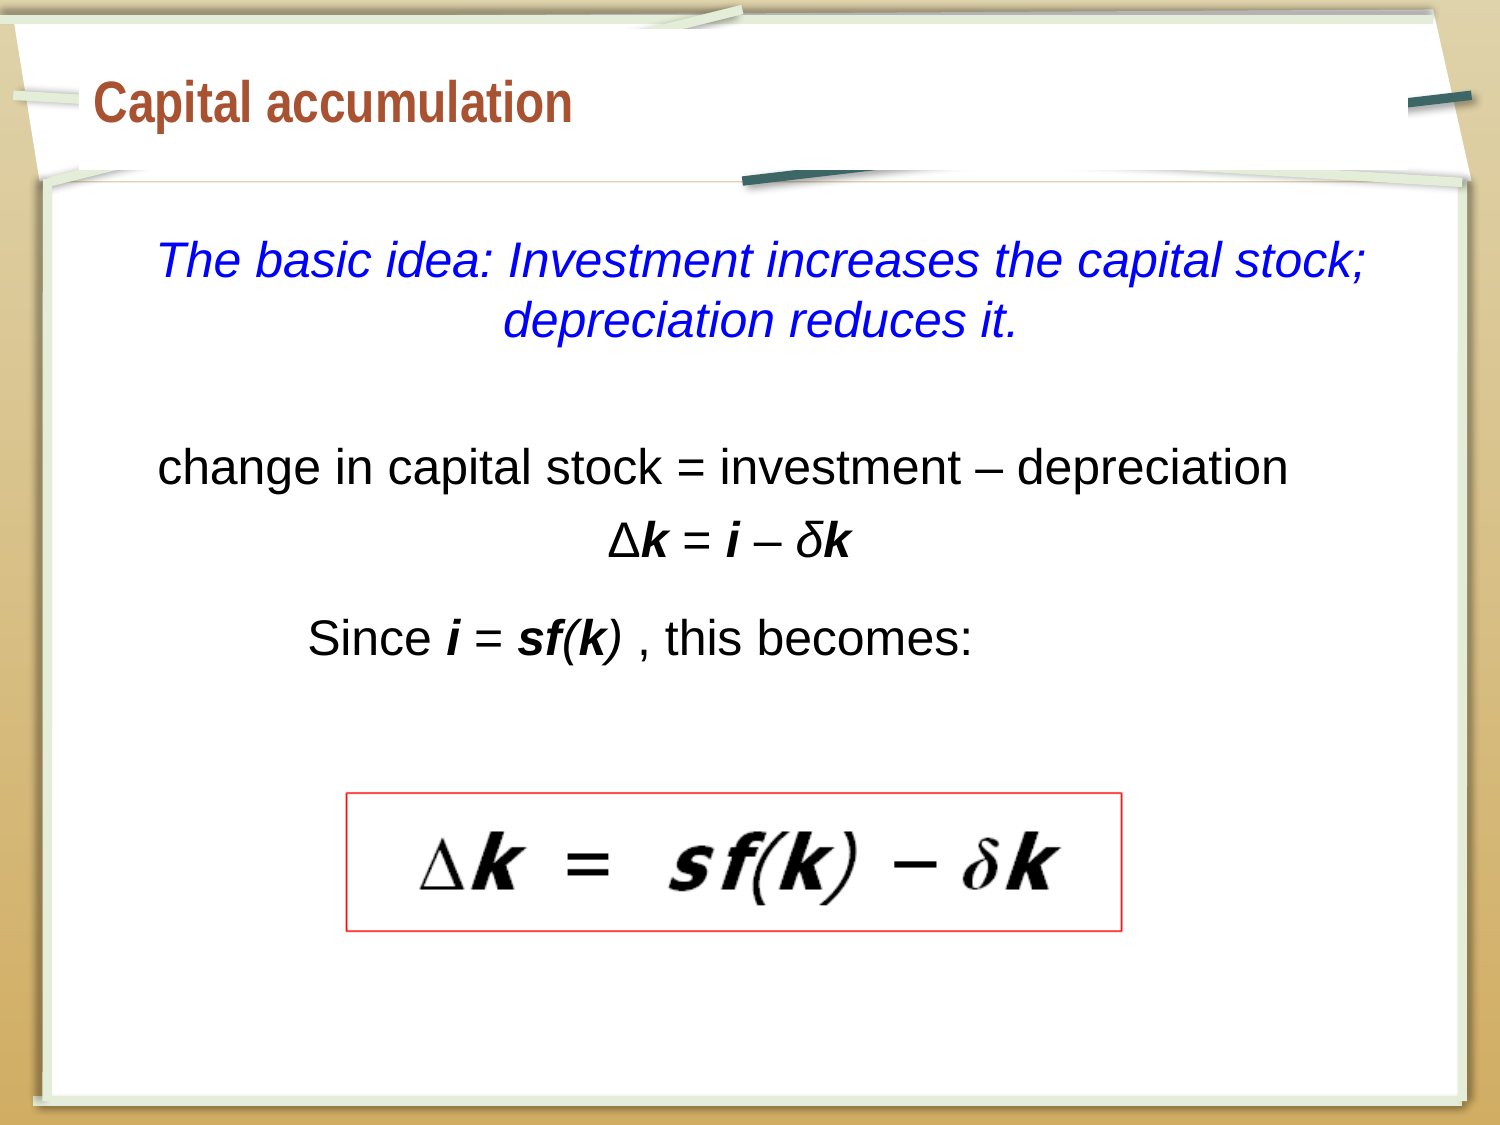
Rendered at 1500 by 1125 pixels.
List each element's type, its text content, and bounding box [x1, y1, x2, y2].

picture [331, 769, 1169, 962]
list change in capital stock = investment – depreciation Δk = i – δk Since i = sf(k) , this becomes: [142, 423, 1418, 705]
list The basic idea: Investment increases the capital stock; depreciation reduces it. [78, 219, 1445, 401]
title Capital accumulation [78, 29, 1408, 170]
